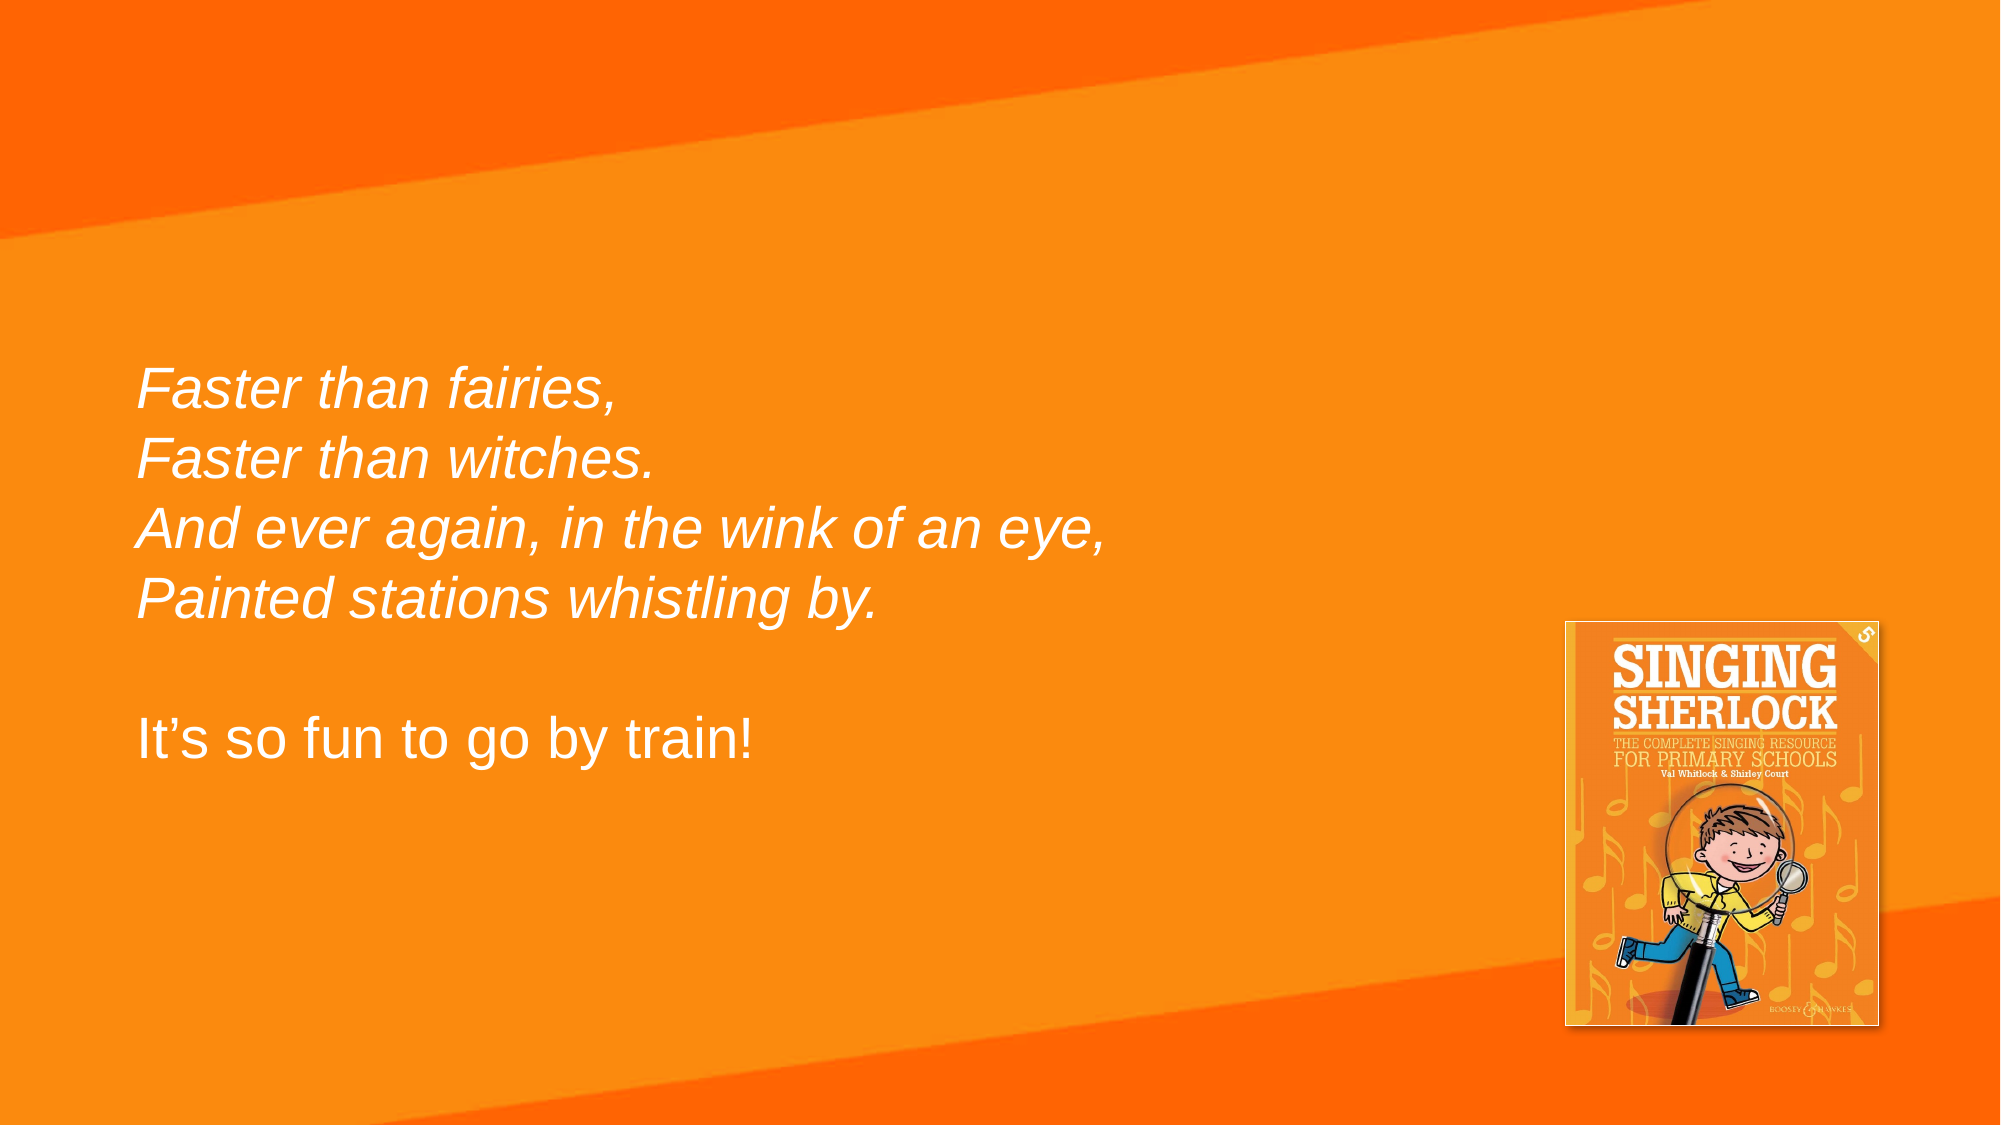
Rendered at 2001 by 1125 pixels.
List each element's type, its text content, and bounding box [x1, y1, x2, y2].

text_box Faster than fairies, Faster than witches. And ever again, in the wink of an eye, Painted stations whistling by. It’s so fun to go by train! [121, 342, 1544, 778]
picture [0, 0, 2001, 1125]
